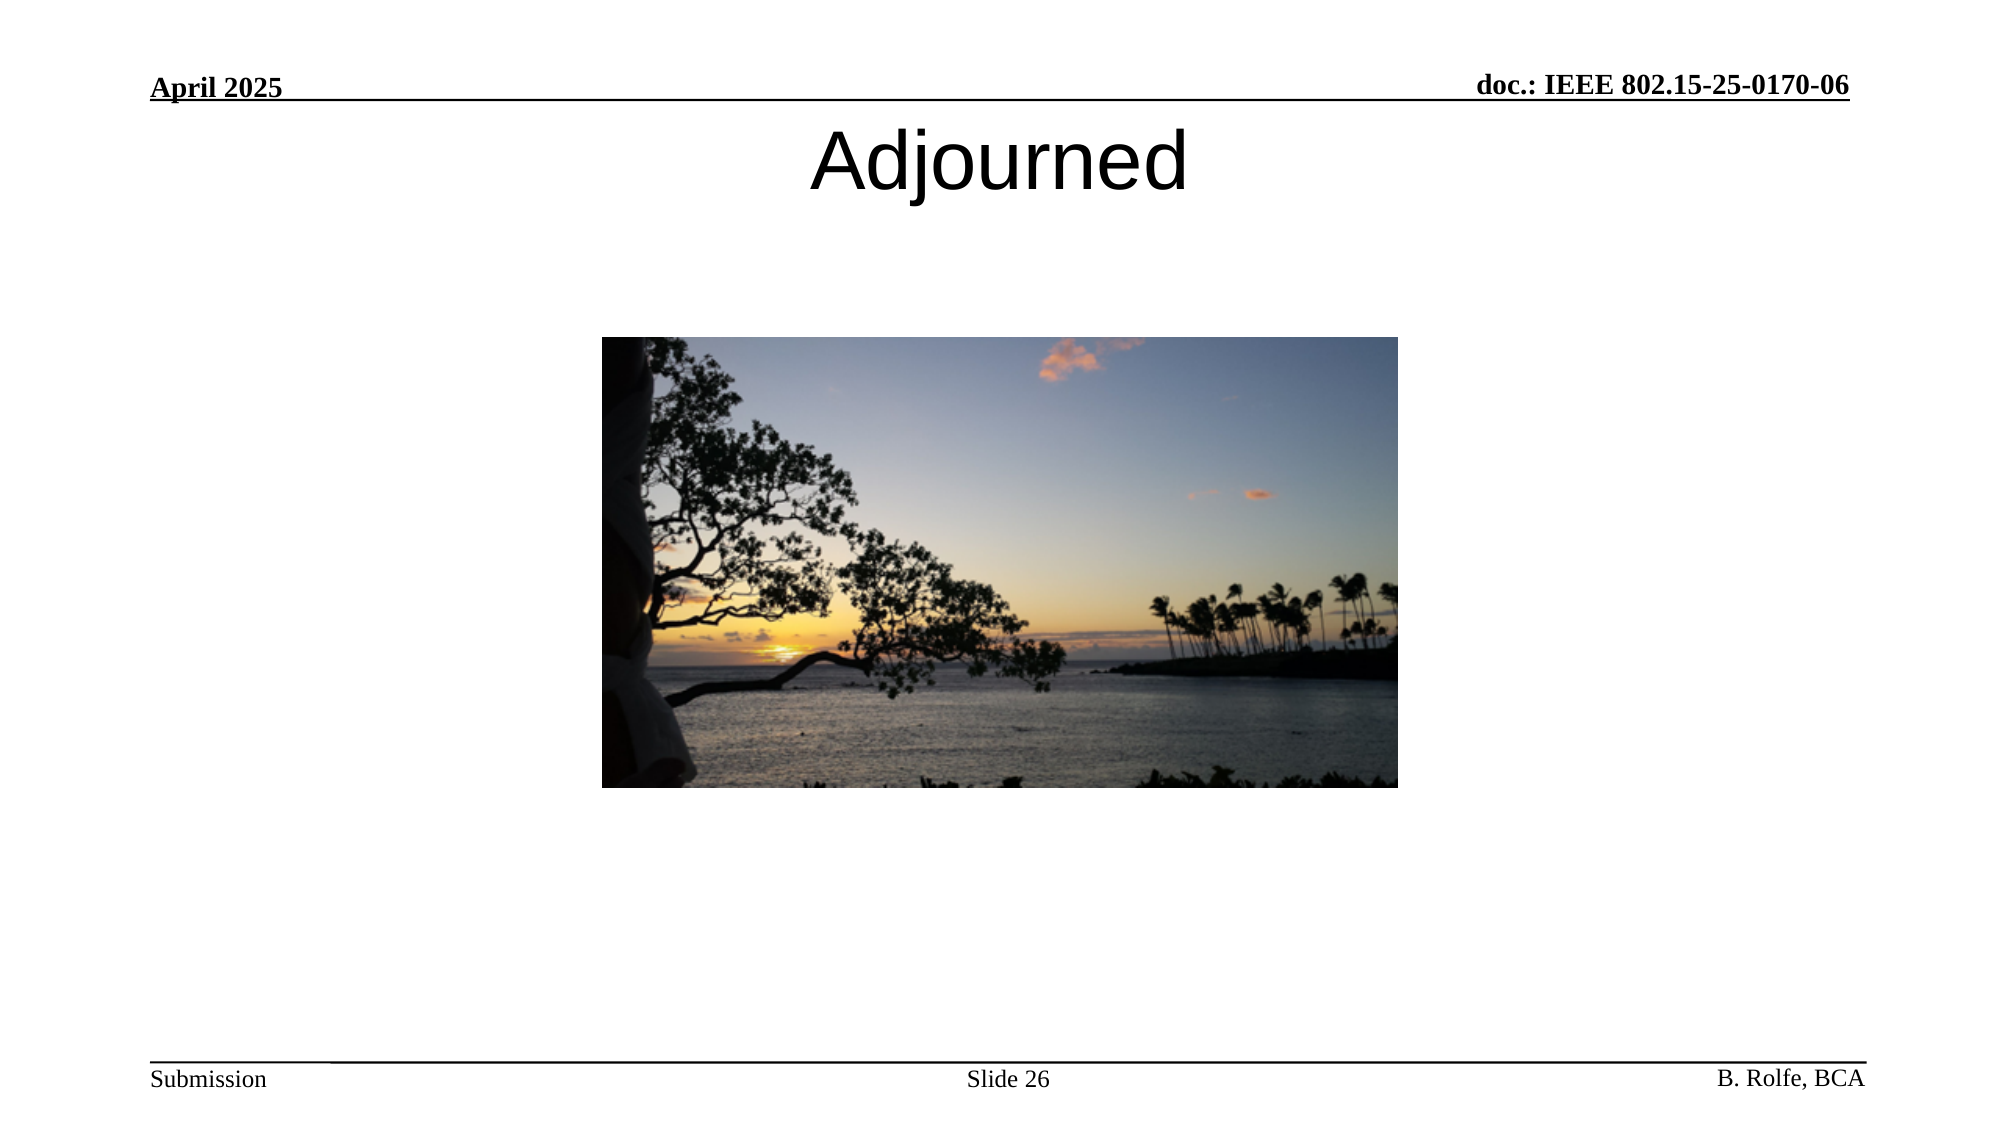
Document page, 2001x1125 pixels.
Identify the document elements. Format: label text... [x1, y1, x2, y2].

picture [602, 337, 1398, 788]
slide_number Slide 26 [964, 1062, 1053, 1093]
title Adjourned [150, 112, 1850, 200]
